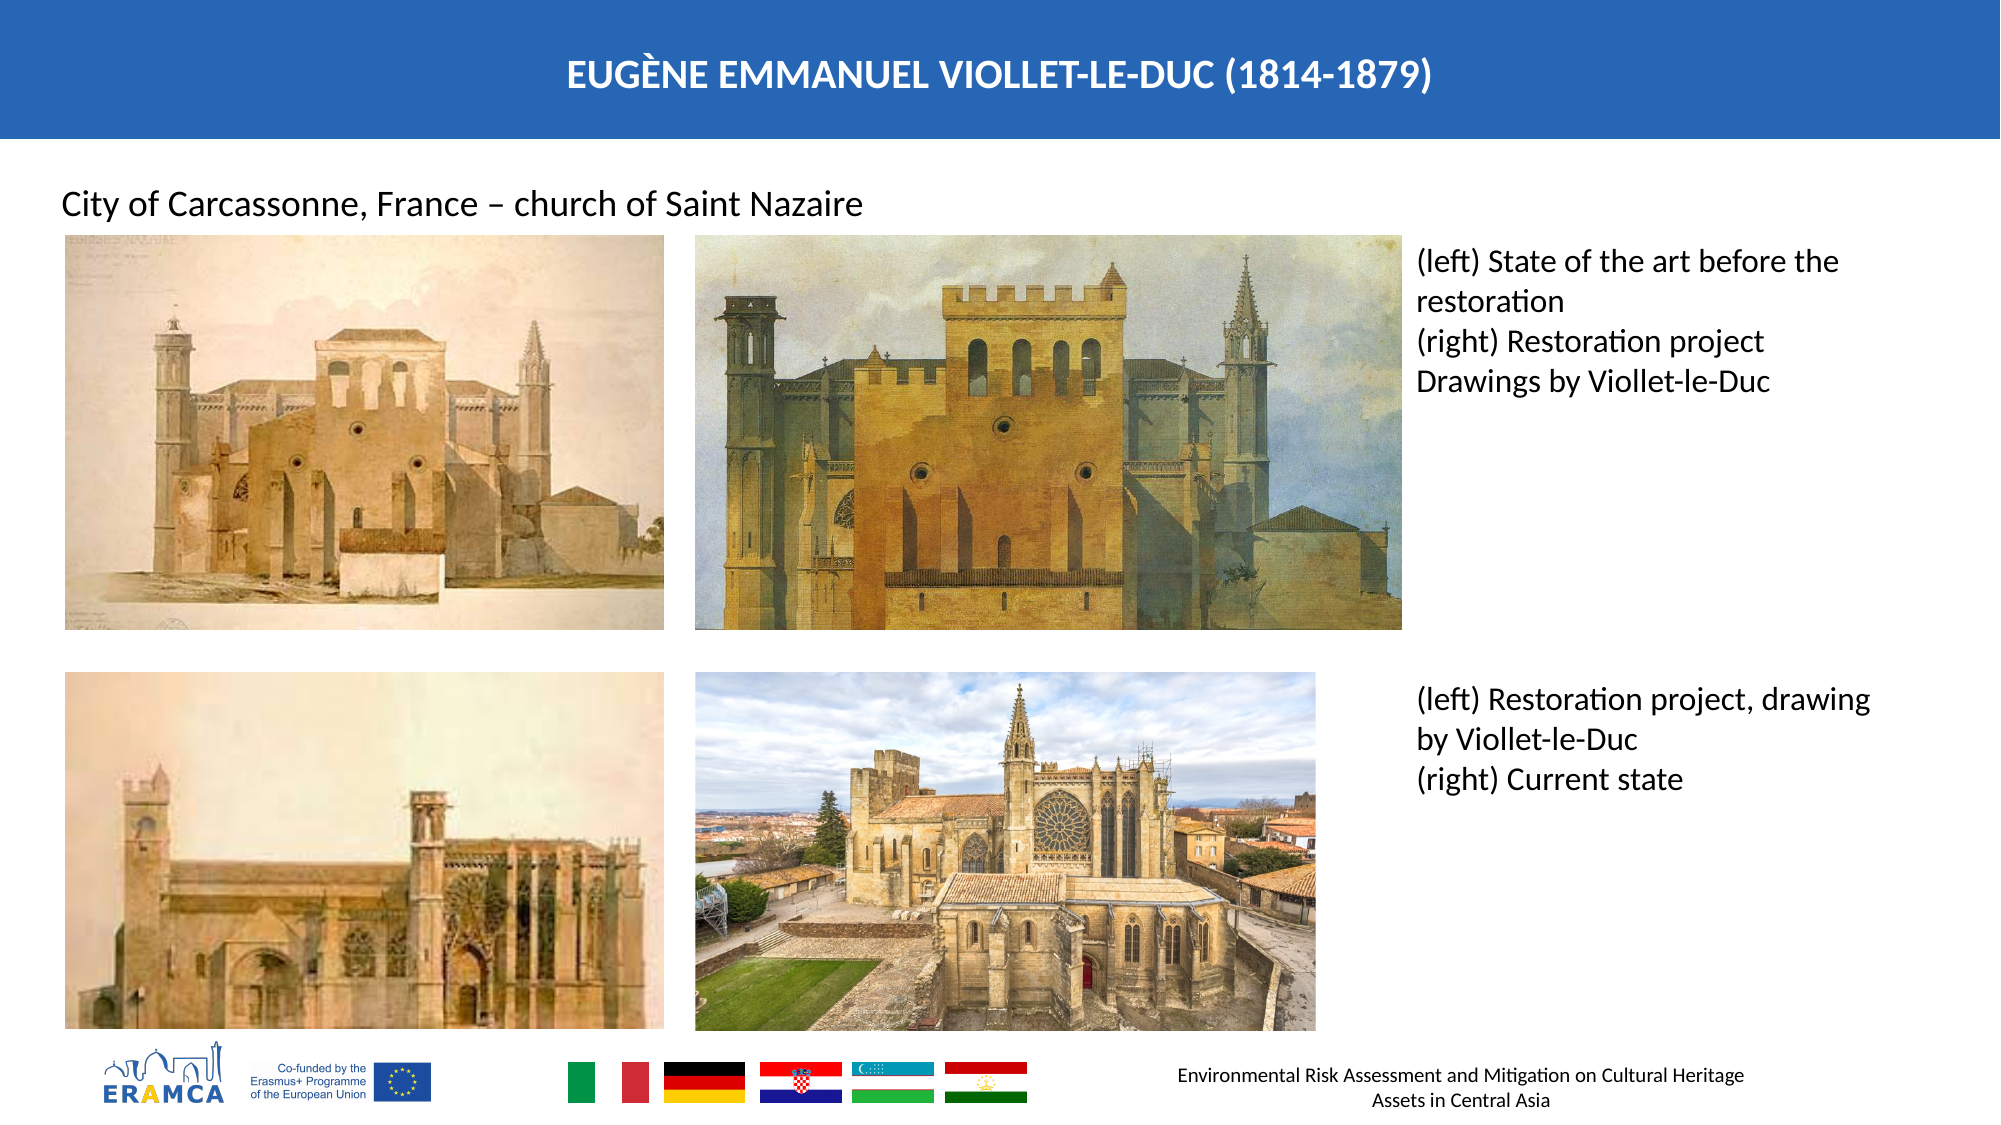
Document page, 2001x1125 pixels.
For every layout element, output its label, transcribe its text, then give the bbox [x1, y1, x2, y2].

text_box [0, 0, 249, 140]
text_box (left) State of the art before the restoration (right) Restoration project Drawings by Viollet-le-Duc [1401, 231, 1985, 407]
picture [695, 235, 1402, 630]
text_box (left) Restoration project, drawing by Viollet-le-Duc (right) Current state [1401, 669, 1910, 805]
picture [945, 1062, 1027, 1103]
picture [760, 1062, 842, 1103]
picture [65, 235, 664, 630]
picture [104, 1041, 224, 1103]
picture [568, 1062, 649, 1103]
picture [249, 1062, 432, 1103]
picture [664, 1062, 745, 1103]
text_box EUGÈNE EMMANUEL VIOLLET-LE-DUC (1814-1879) [249, 0, 1750, 150]
text_box [1750, 0, 2000, 140]
picture [852, 1062, 934, 1103]
picture [65, 672, 664, 1029]
picture [695, 672, 1316, 1031]
text_box City of Carcassonne, France – church of Saint Nazaire [46, 171, 1185, 231]
